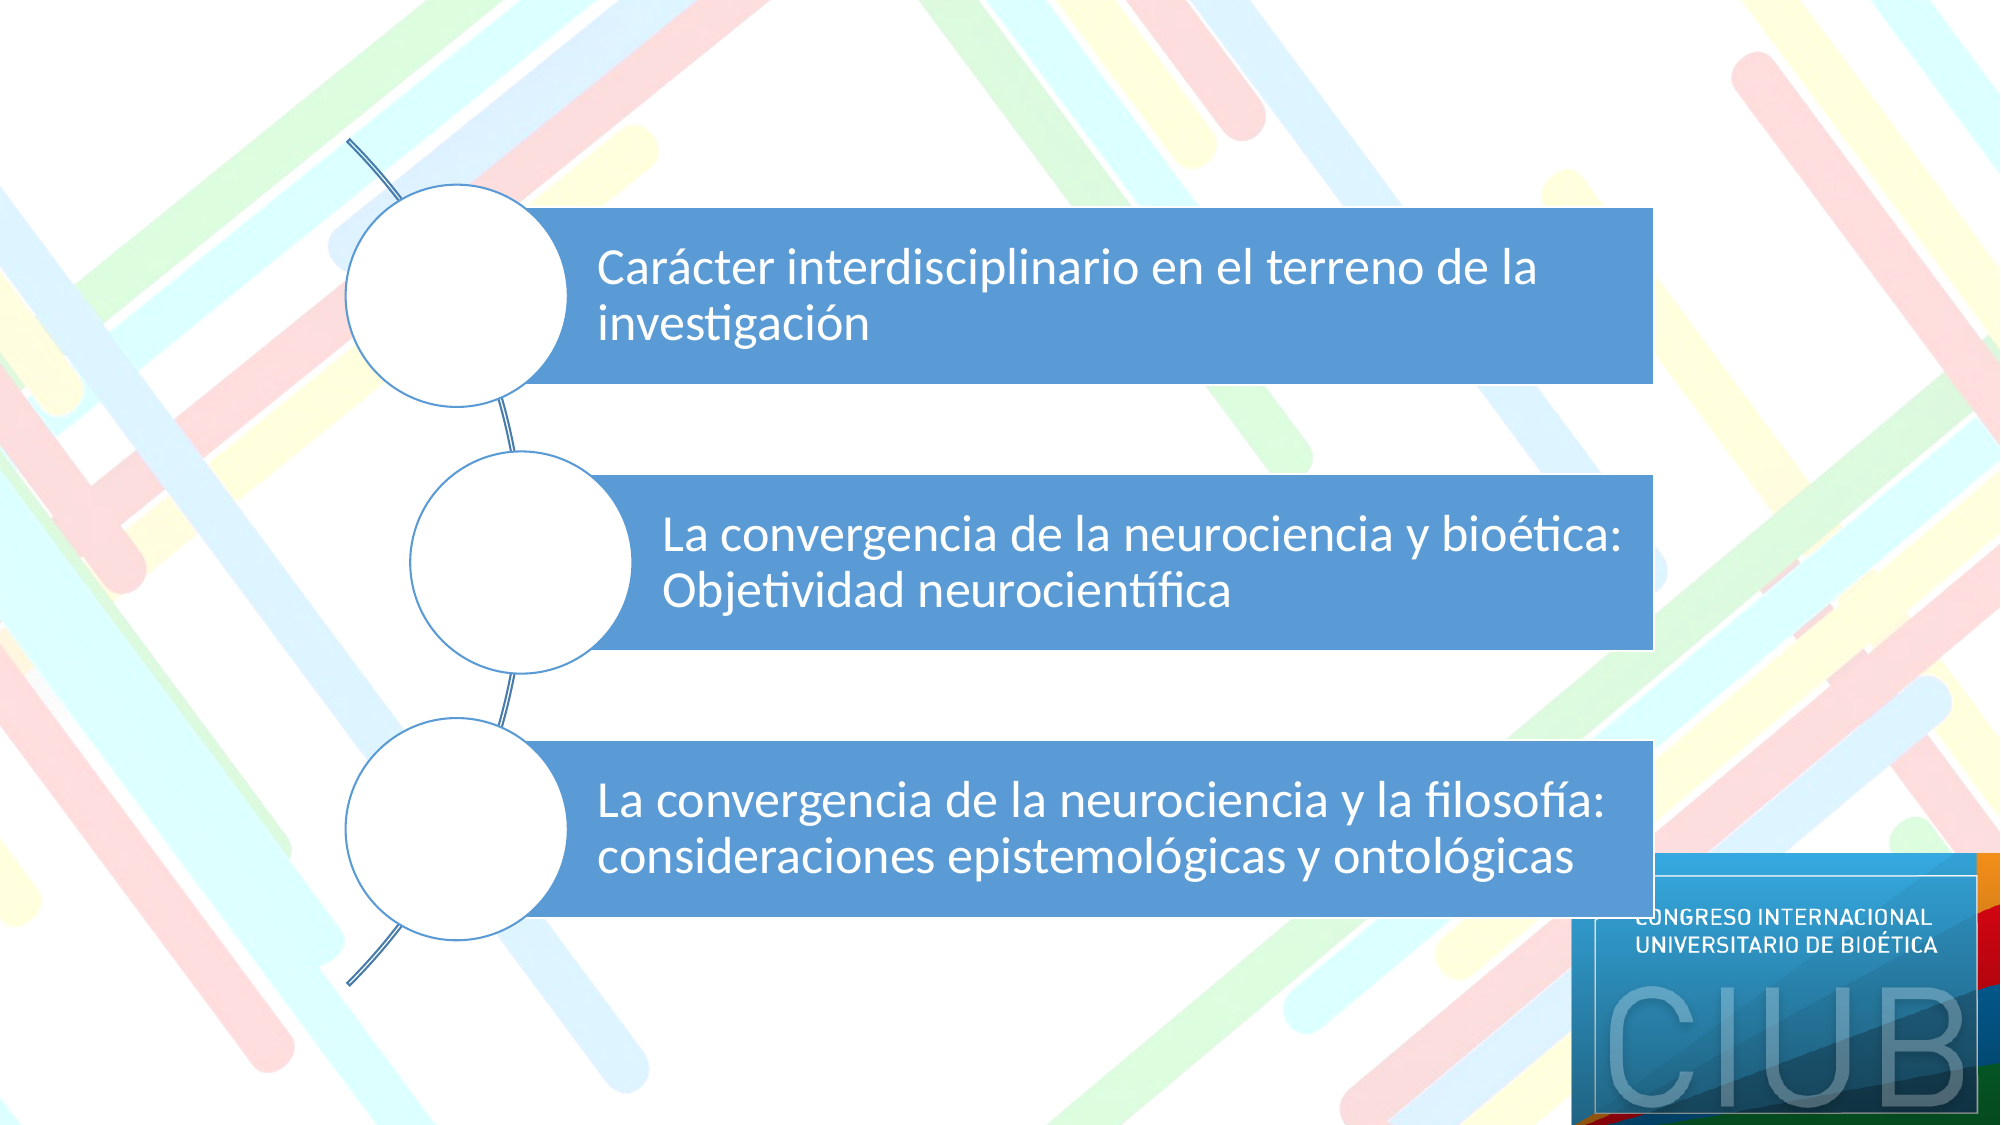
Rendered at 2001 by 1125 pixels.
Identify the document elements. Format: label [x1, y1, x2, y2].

picture [0, 0, 2000, 1125]
text_box [333, 117, 1667, 1007]
